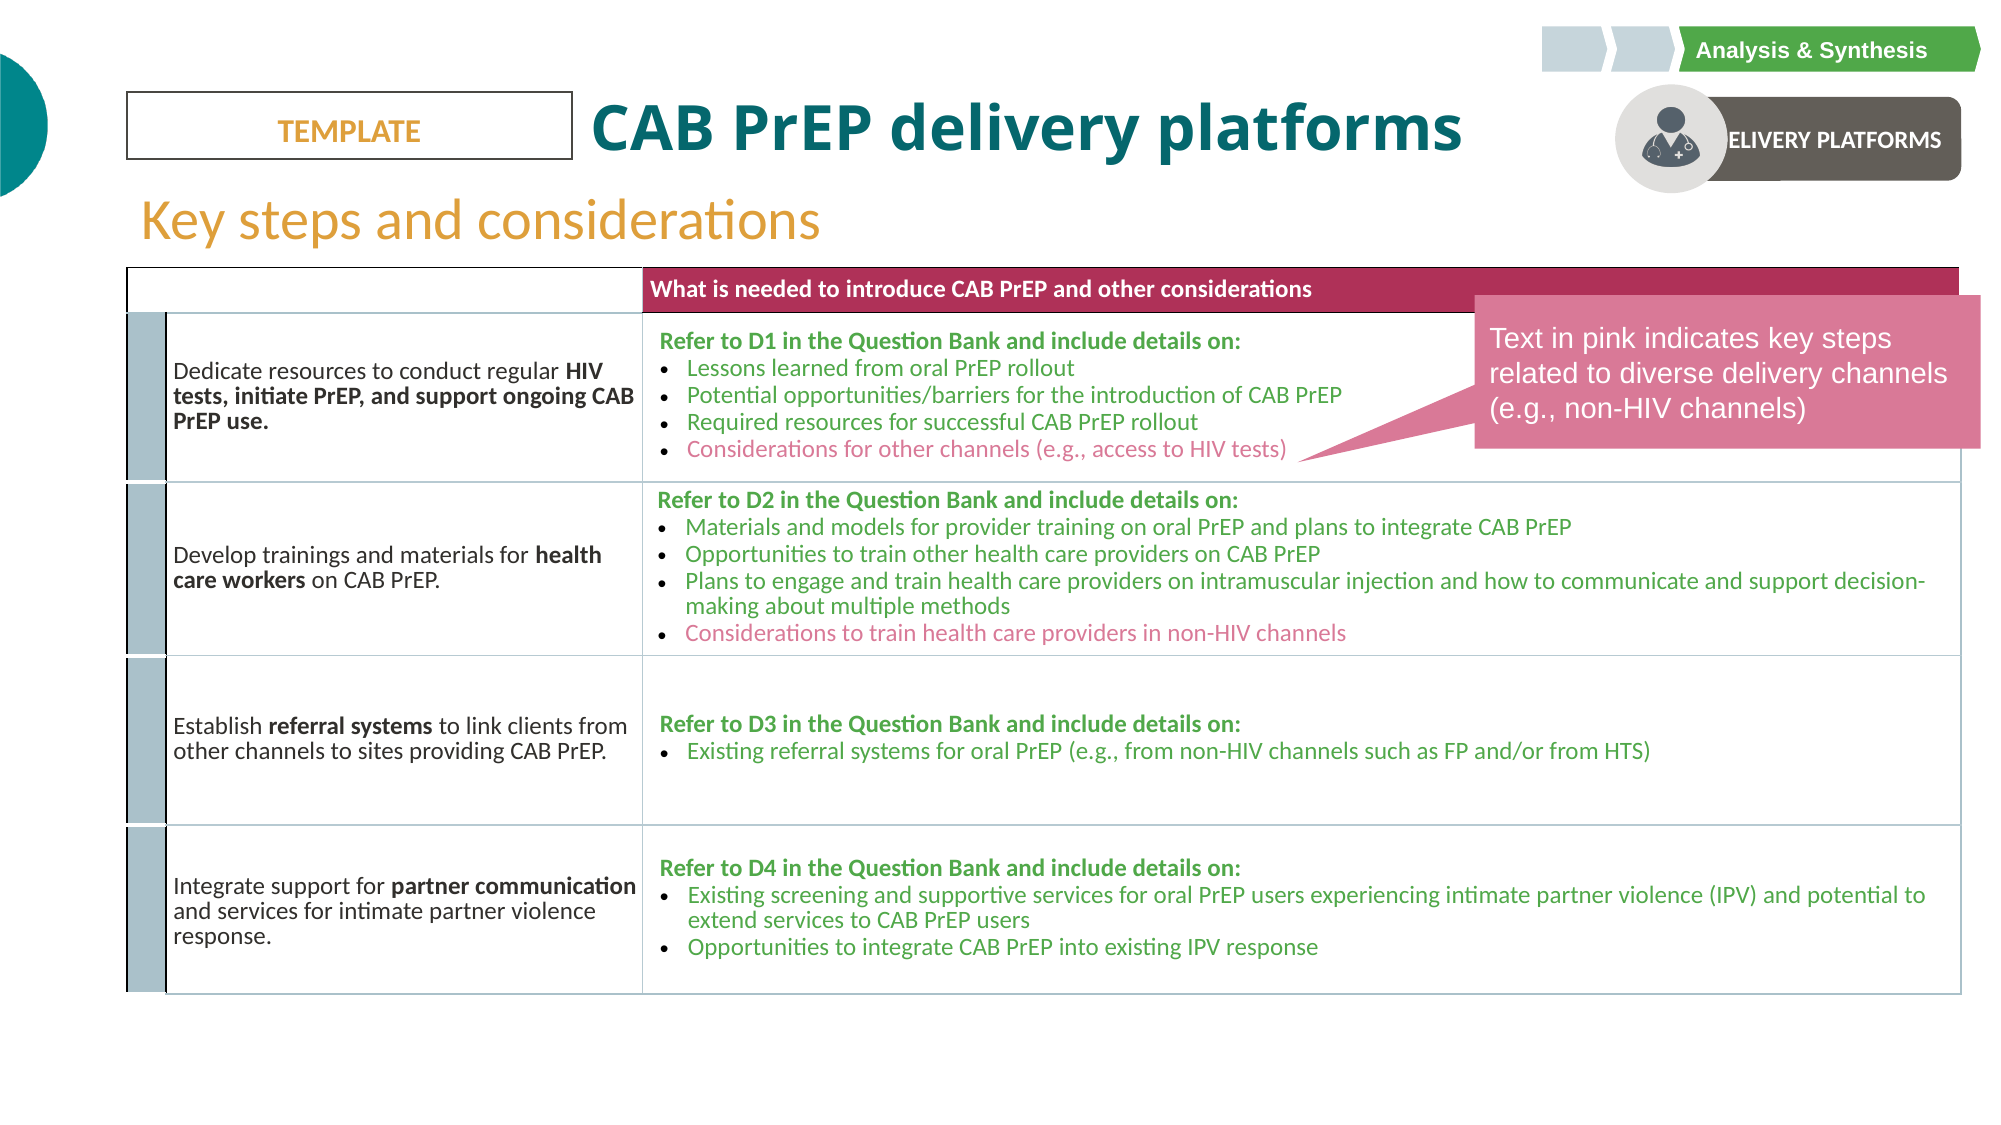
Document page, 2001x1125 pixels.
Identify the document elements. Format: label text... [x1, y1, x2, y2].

table_cell Establish referral systems to link clients from other channels to sites providing CAB PrEP. [167, 656, 642, 824]
text_box DELIVERY PLATFORMS [1708, 96, 1962, 181]
text_box TEMPLATE [126, 91, 573, 160]
table_cell [128, 827, 165, 992]
text_box [1537, 21, 1613, 77]
table_cell Refer to D4 in the Question Bank and include details on: Existing screening and supportive services for oral PrEP users experiencing intimate partner violence (IPV) and potential to extend services to CAB PrEP users Opportunities to integrate CAB PrEP into existing IPV response [643, 826, 1960, 993]
table_header [128, 268, 642, 312]
table_cell Develop trainings and materials for health care workers on CAB PrEP. [167, 483, 642, 655]
table_cell Refer to D1 in the Question Bank and include details on: Lessons learned from oral PrEP rollout Potential opportunities/barriers for the introduction of CAB PrEP Required resources for successful CAB PrEP rollout Considerations for other channels (e.g., access to HIV tests) [643, 313, 1960, 481]
text_box [1605, 21, 1681, 77]
text_box Text in pink indicates key steps related to diverse delivery channels (e.g., non-HIV channels) [1297, 294, 1982, 464]
table_cell Integrate support for partner communication and services for intimate partner violence response. [167, 826, 642, 993]
table_cell [128, 484, 165, 654]
table_cell Refer to D3 in the Question Bank and include details on: Existing referral systems for oral PrEP (e.g., from non-HIV channels such as FP and/or from HTS) [643, 656, 1960, 824]
picture [0, 53, 48, 197]
text_box Key steps and considerations [126, 182, 1806, 261]
picture [1633, 107, 1709, 168]
table_cell [128, 658, 165, 823]
table_cell [128, 314, 165, 480]
table_cell Dedicate resources to conduct regular HIV tests, initiate PrEP, and support ongoing CAB PrEP use. [167, 314, 642, 481]
text_box [1648, 84, 1728, 182]
table_cell Refer to D2 in the Question Bank and include details on: Materials and models for provider training on oral PrEP and plans to integrate CAB PrEP Opportunities to train other health care providers on CAB PrEP Plans to engage and train health care providers on intramuscular injection and how to communicate and support decision-making about multiple methods Considerations to train health care providers in non-HIV channels [643, 483, 1960, 655]
title CAB PrEP delivery platforms [458, 36, 1648, 182]
table_header What is needed to introduce CAB PrEP and other considerations [643, 268, 1959, 312]
text_box Analysis & Synthesis [1674, 21, 1986, 77]
